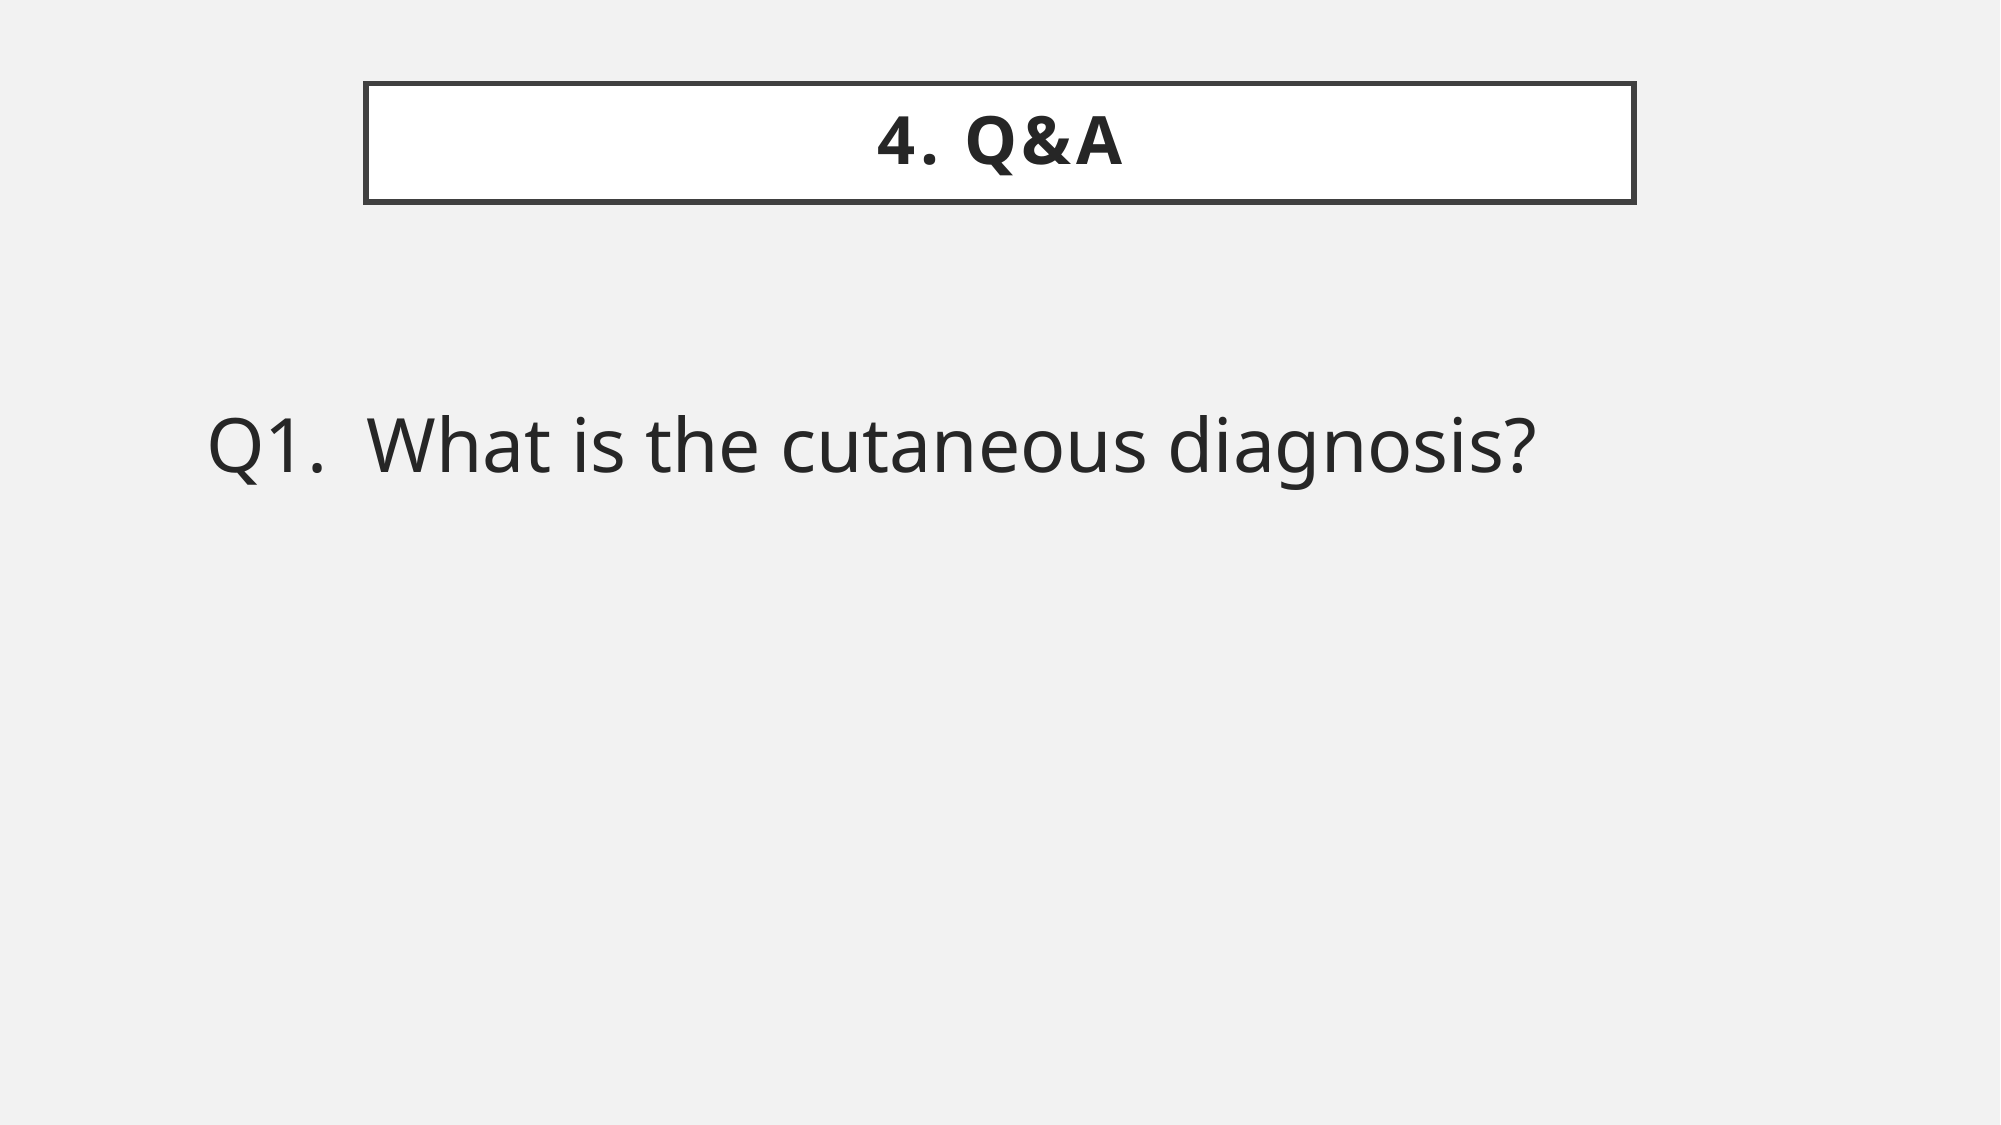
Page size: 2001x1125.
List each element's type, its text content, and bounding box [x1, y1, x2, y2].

text_box Q1. What is the cutaneous diagnosis? [191, 389, 1894, 899]
title 4. Q&A [363, 81, 1637, 205]
